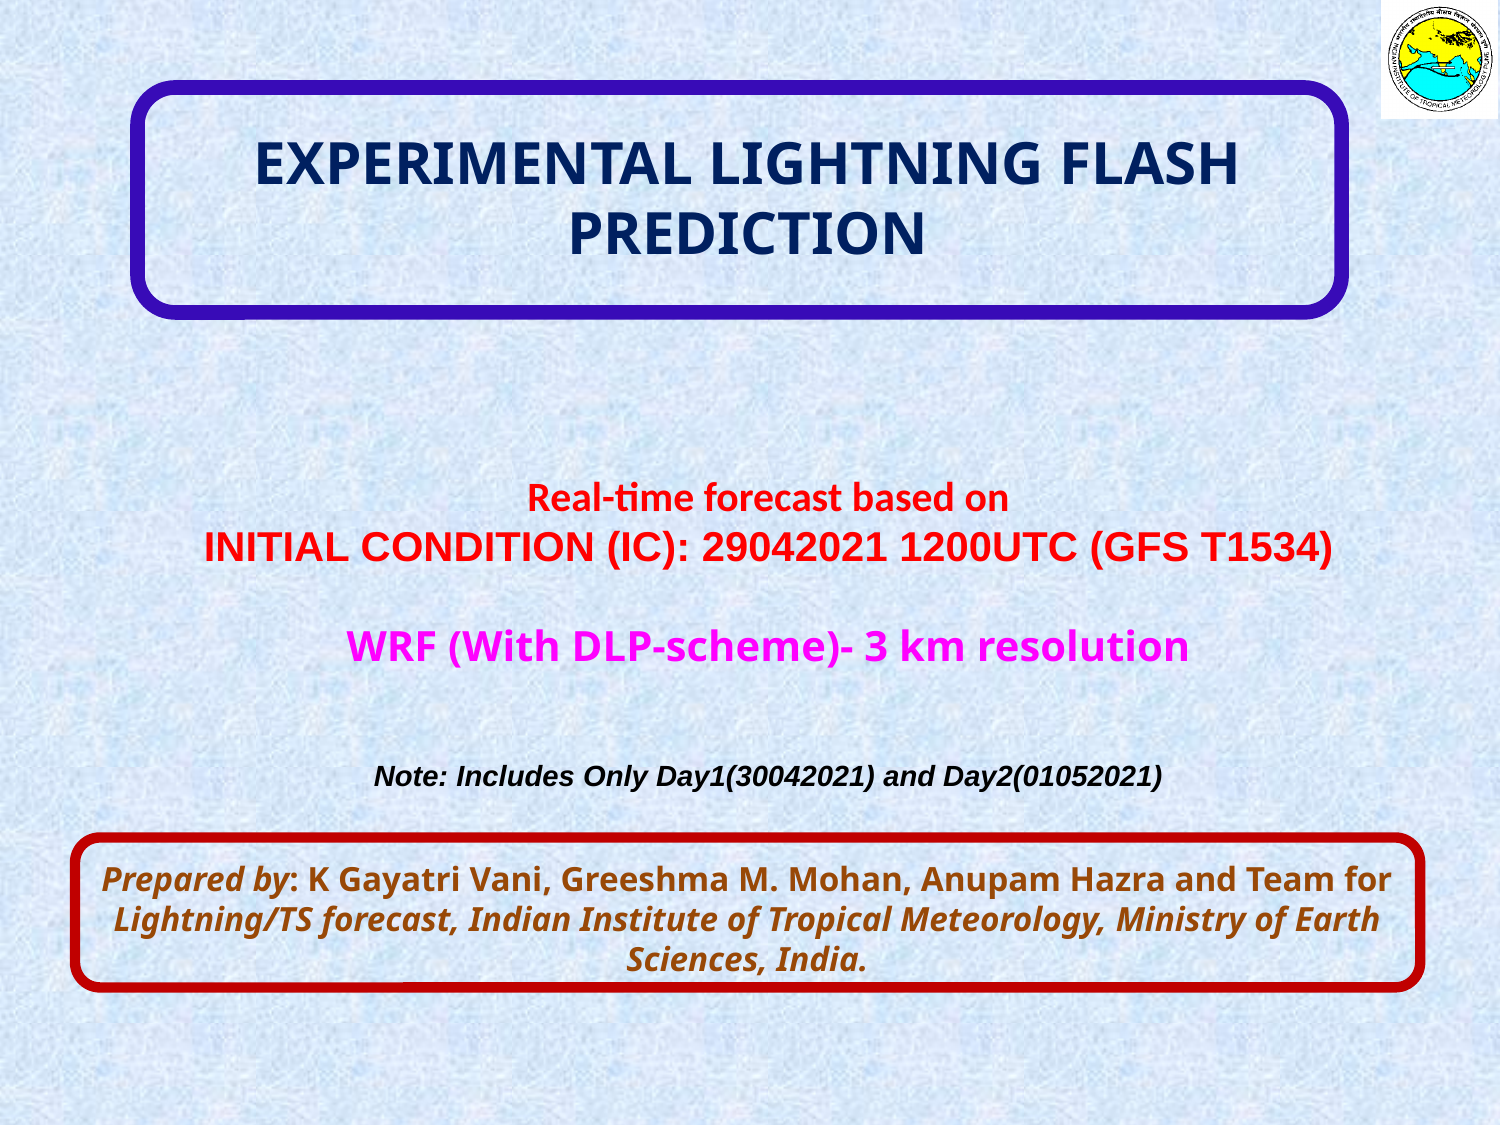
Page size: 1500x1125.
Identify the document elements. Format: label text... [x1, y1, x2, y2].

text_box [62, 837, 1433, 988]
text_box Note: Includes Only Day1(30042021) and Day2(01052021) [87, 749, 1458, 800]
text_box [137, 87, 1357, 313]
picture [0, 0, 1500, 1125]
text_box Real-time forecast based on INITIAL CONDITION (IC): 29042021 1200UTC (GFS T1534) WRF (With DLP-scheme)- 3 km resolution [87, 462, 1450, 678]
